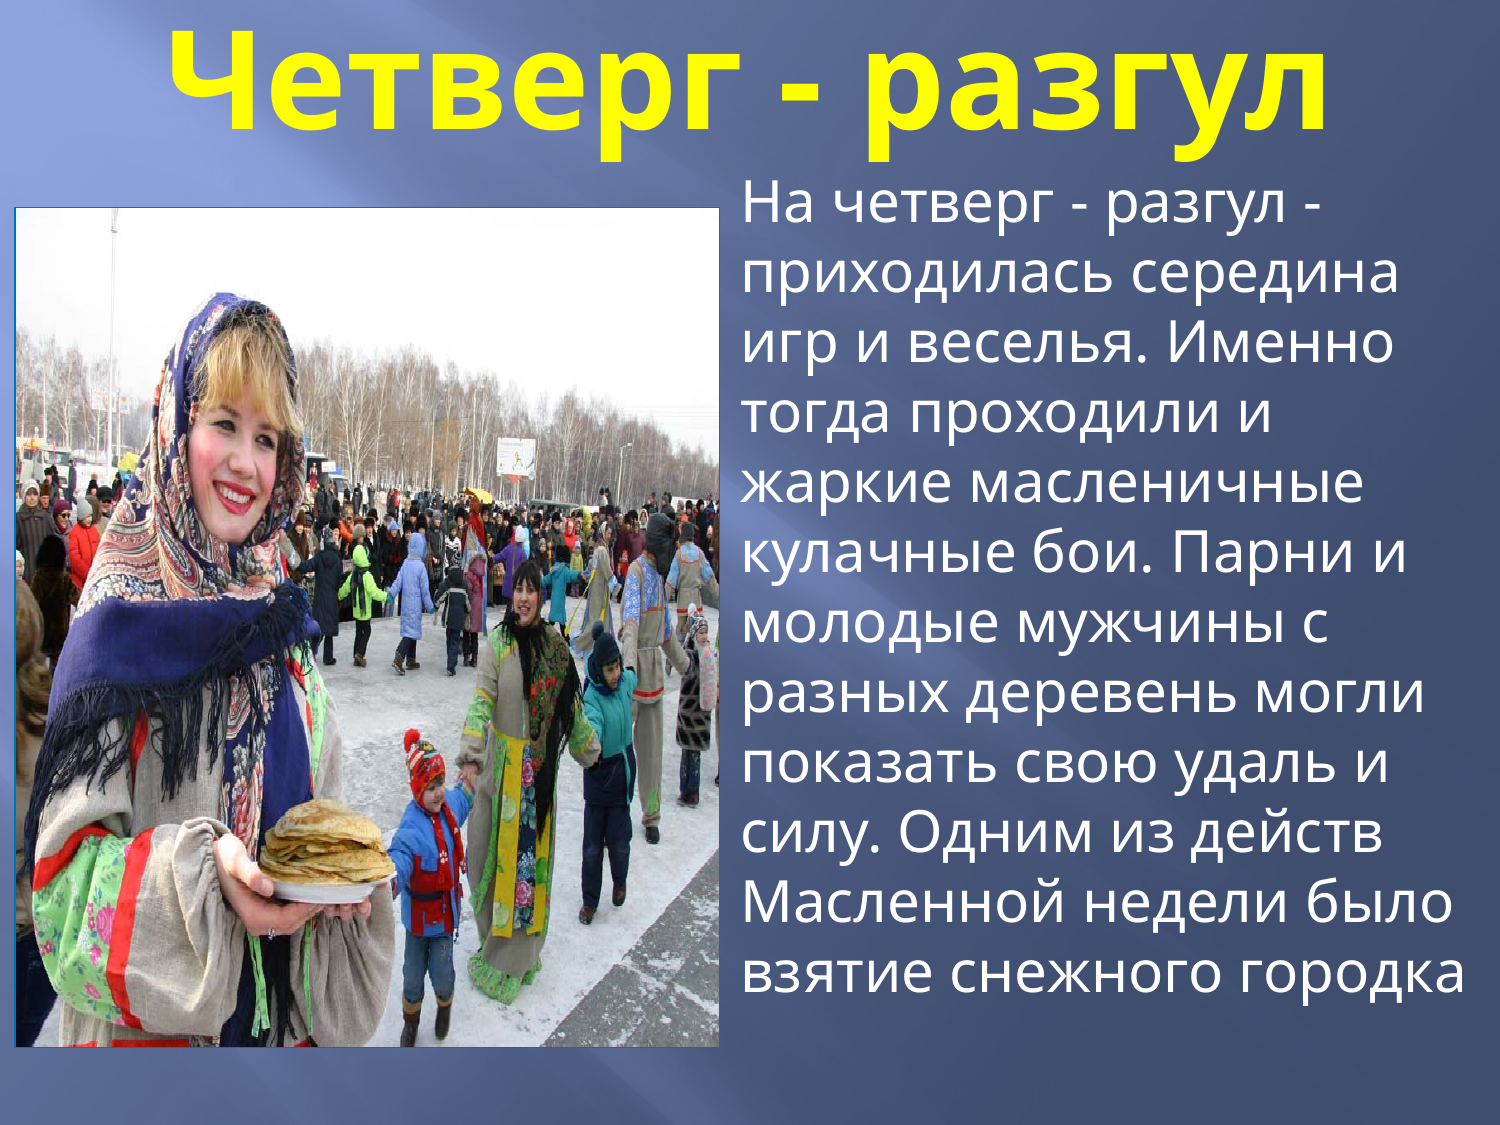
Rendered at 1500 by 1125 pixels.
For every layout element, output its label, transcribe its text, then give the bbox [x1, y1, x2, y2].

text_box На четверг - разгул - приходилась середина игр и веселья. Именно тогда проходили и жаркие масленичные кулачные бои. Парни и молодые мужчины с разных деревень могли показать свою удаль и силу. Одним из действ Масленной недели было взятие снежного городка [725, 157, 1483, 1082]
title Четверг - разгул [75, 82, 1425, 211]
picture [15, 207, 720, 1048]
